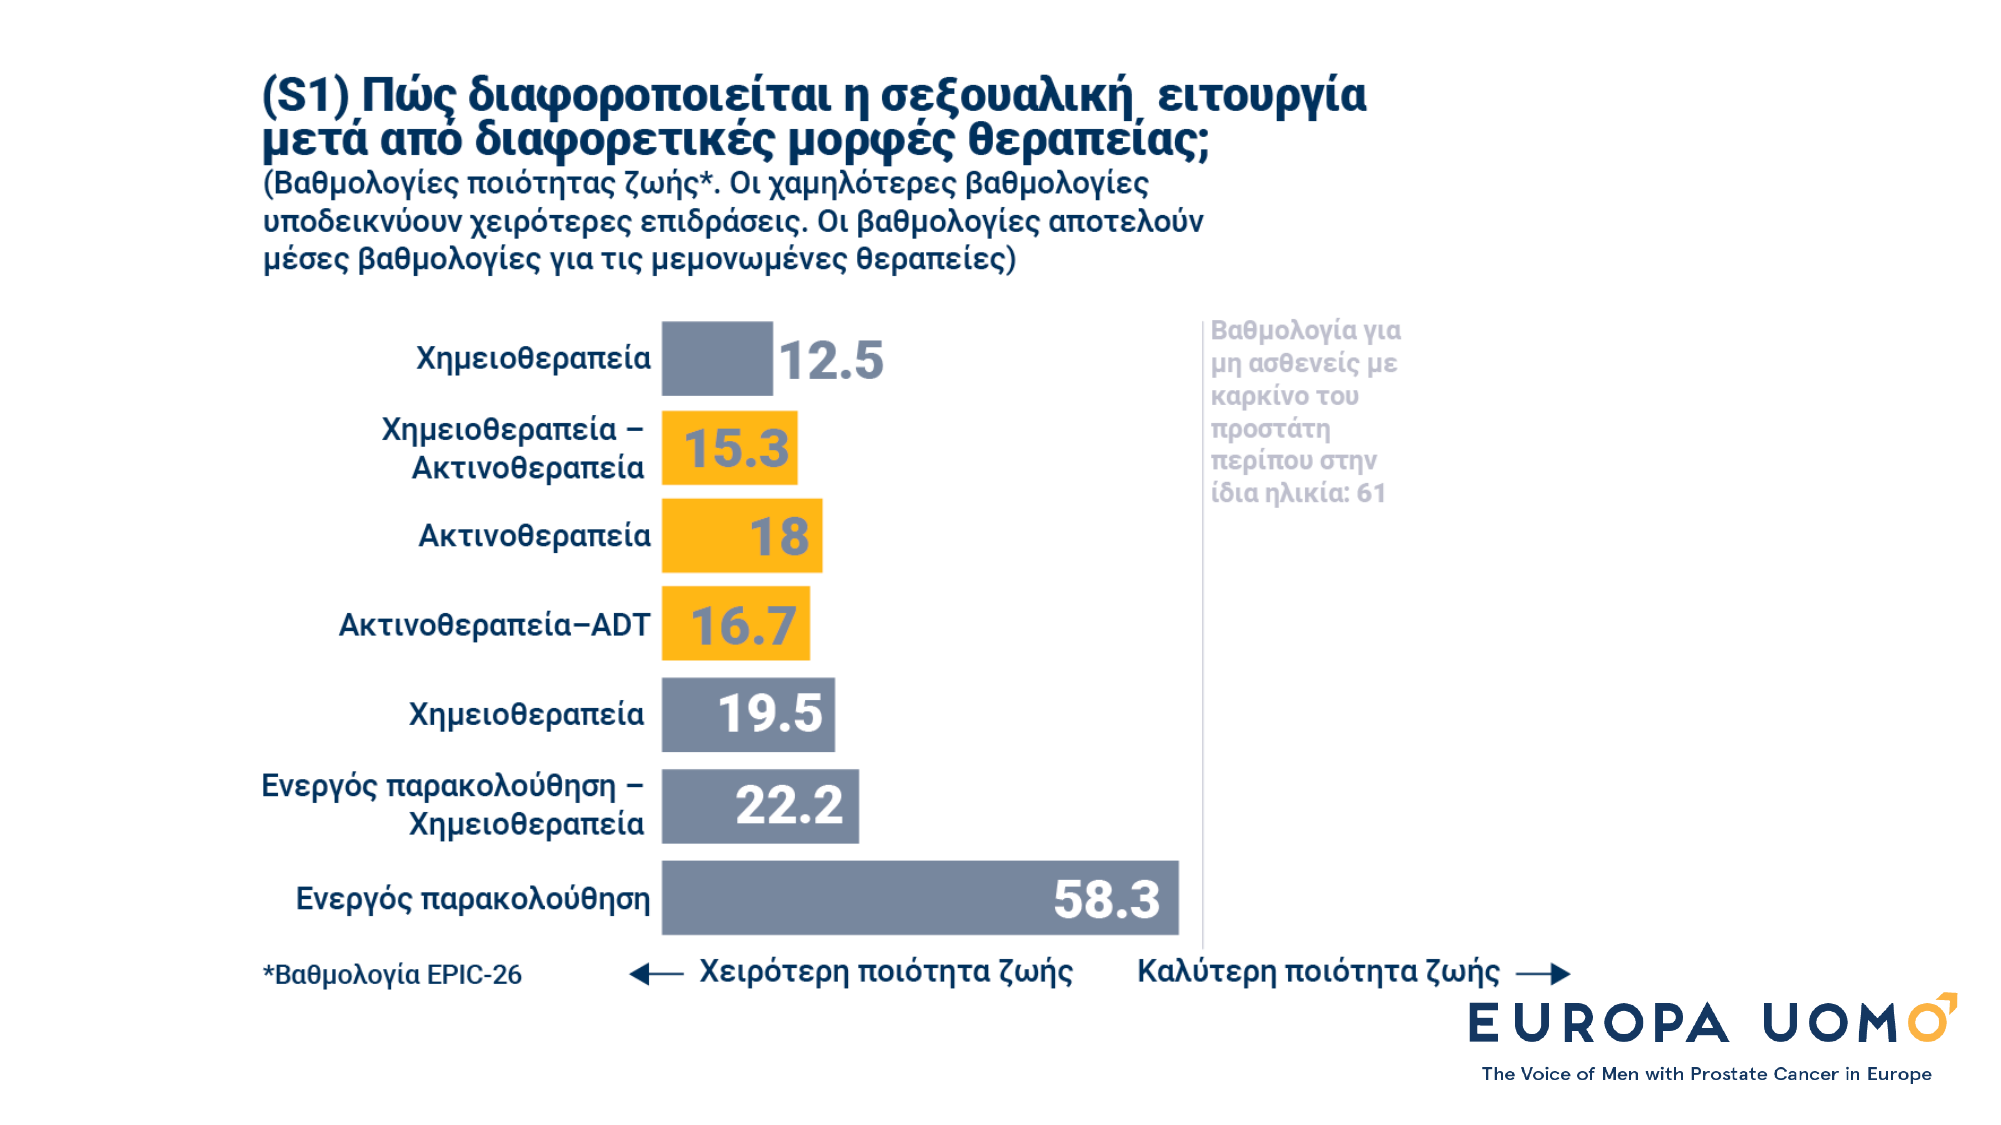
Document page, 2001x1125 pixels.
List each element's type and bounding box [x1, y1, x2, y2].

picture [260, 67, 1958, 1085]
